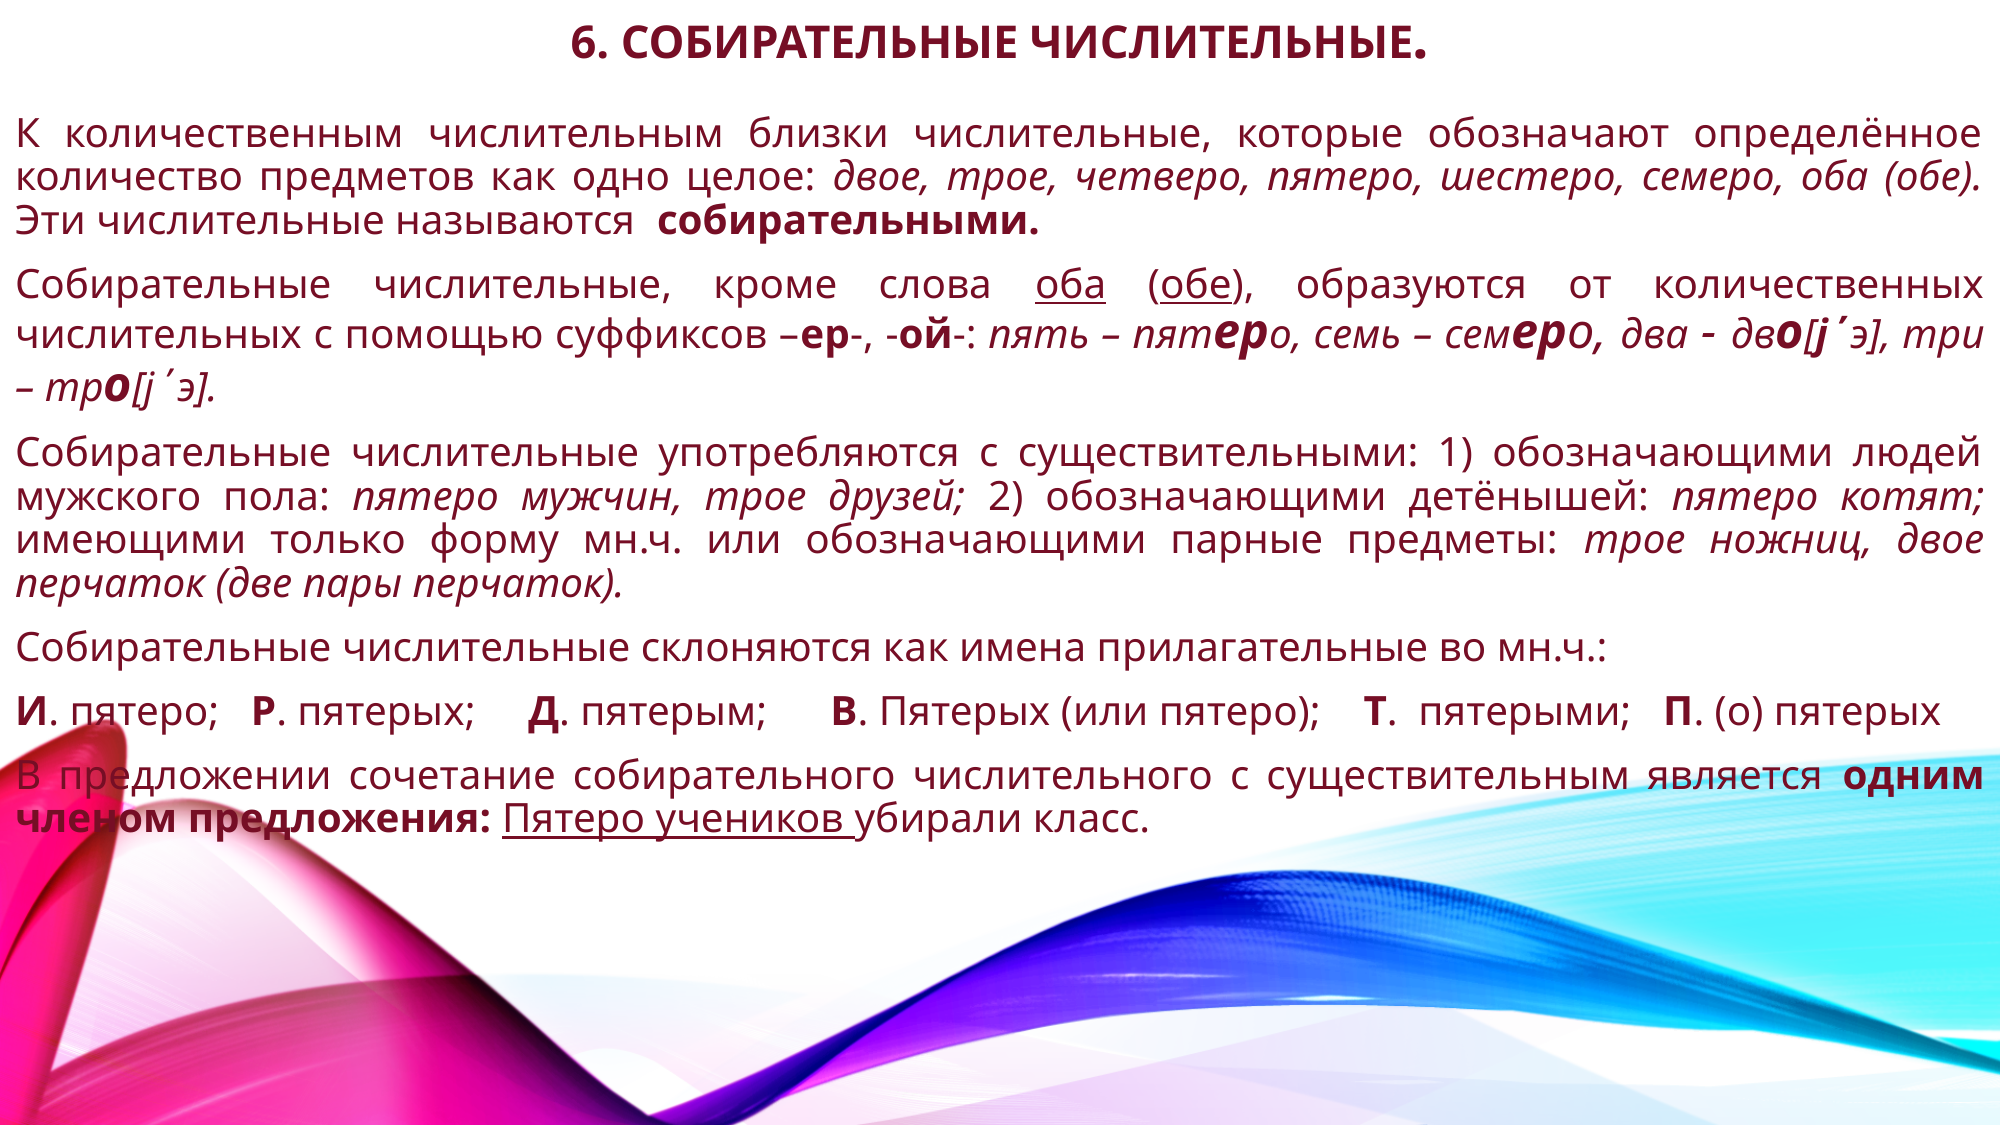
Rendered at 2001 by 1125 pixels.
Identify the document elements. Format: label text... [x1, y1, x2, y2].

picture [0, 860, 2000, 1125]
picture [1795, 1003, 1806, 1008]
list К количественным числительным близки числительные, которые обозначают определённое количество предметов как одно целое: двое, трое, четверо, пятеро, шестеро, семеро, оба (обе). Эти числительные называются собирательными. Собирательные числительные, кроме слова оба (обе), образуются от количественных числительных с помощью суффиксов –ер-, -ой-: пять – пятеро, семь – семеро, два - дво[j΄э], три – тро[j΄э]. Собирательные числительные употребляются с существительными: 1) обозначающими людей мужского пола: пятеро мужчин, трое друзей; 2) обозначающими детёнышей: пятеро котят; имеющими только форму мн.ч. или обозначающими парные предметы: трое ножниц, двое перчаток (две пары перчаток). Собирательные числительные склоняются как имена прилагательные во мн.ч.: И. пятеро; Р. пятерых; Д. пятерым; В. Пятерых (или пятеро); Т. пятерыми; П. (о) пятерых В предложении сочетание собирательного числительного с существительным является одним членом предложения: Пятеро учеников убирали класс. [0, 104, 2000, 860]
title 6. Собирательные числительные. [112, 0, 1888, 79]
